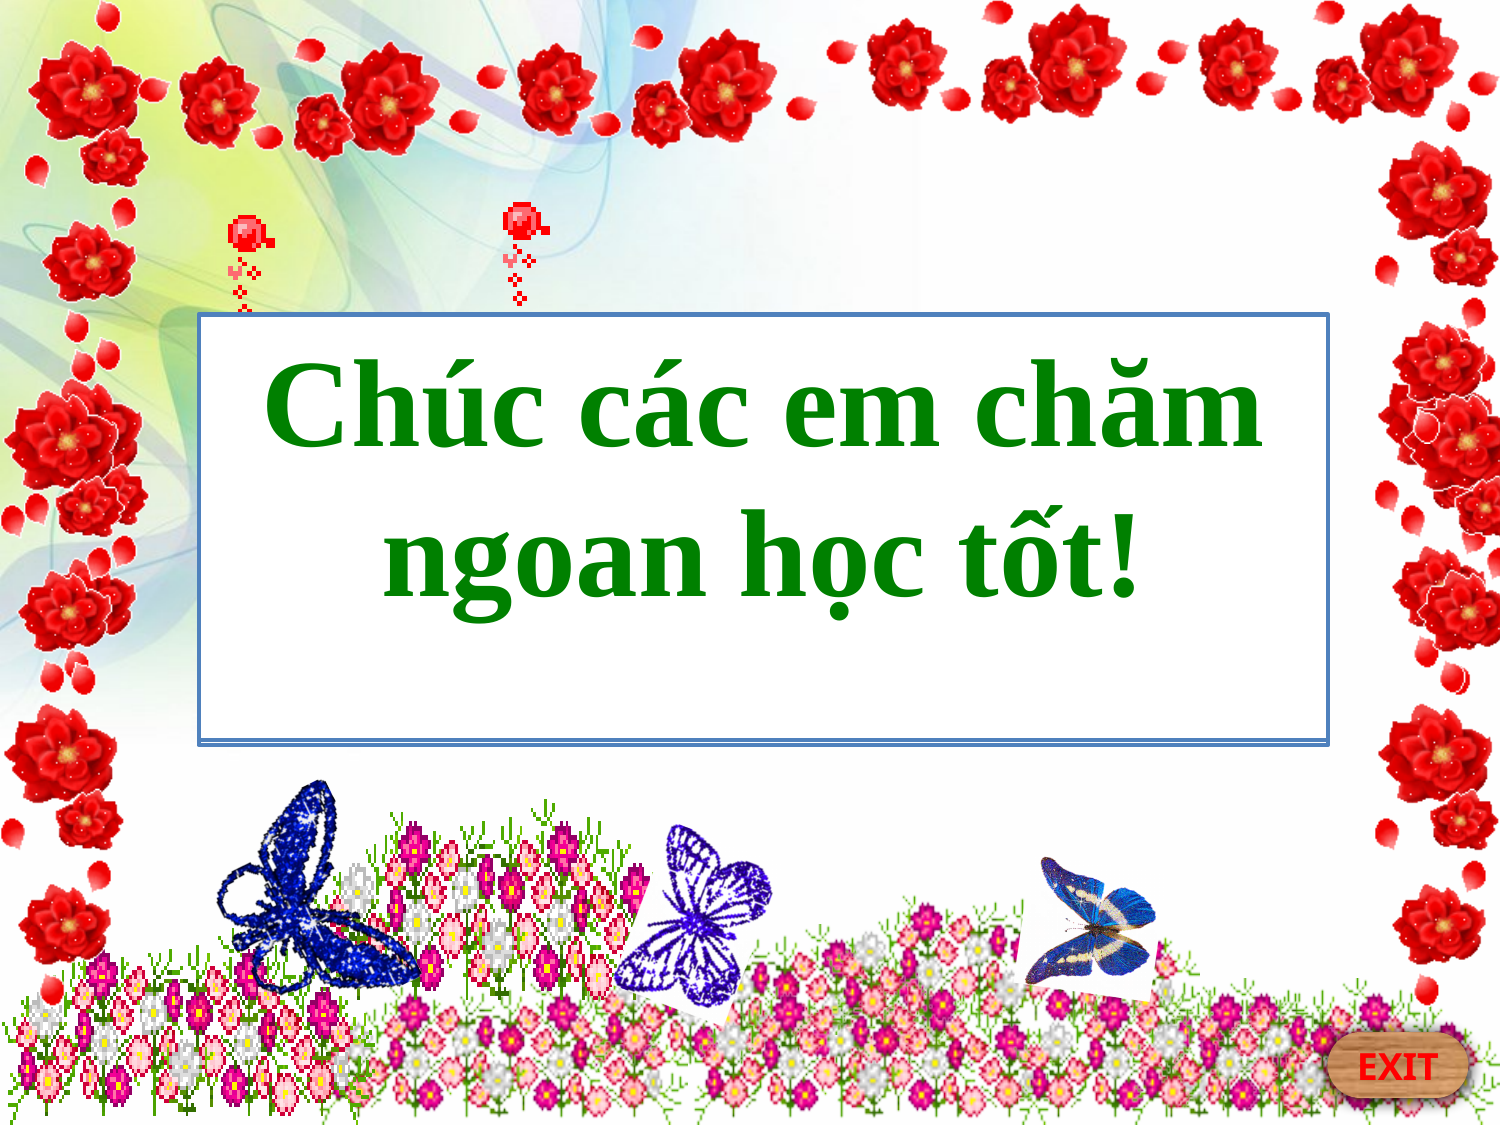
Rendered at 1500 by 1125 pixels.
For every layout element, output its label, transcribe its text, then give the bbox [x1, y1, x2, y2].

text_box Chúc các em chăm ngoan học tốt! [197, 312, 1330, 742]
text_box Kính chúc quý thầy cô mạnh khỏe, hạnh phúc!!! [197, 742, 1330, 747]
picture [0, 0, 1500, 1125]
